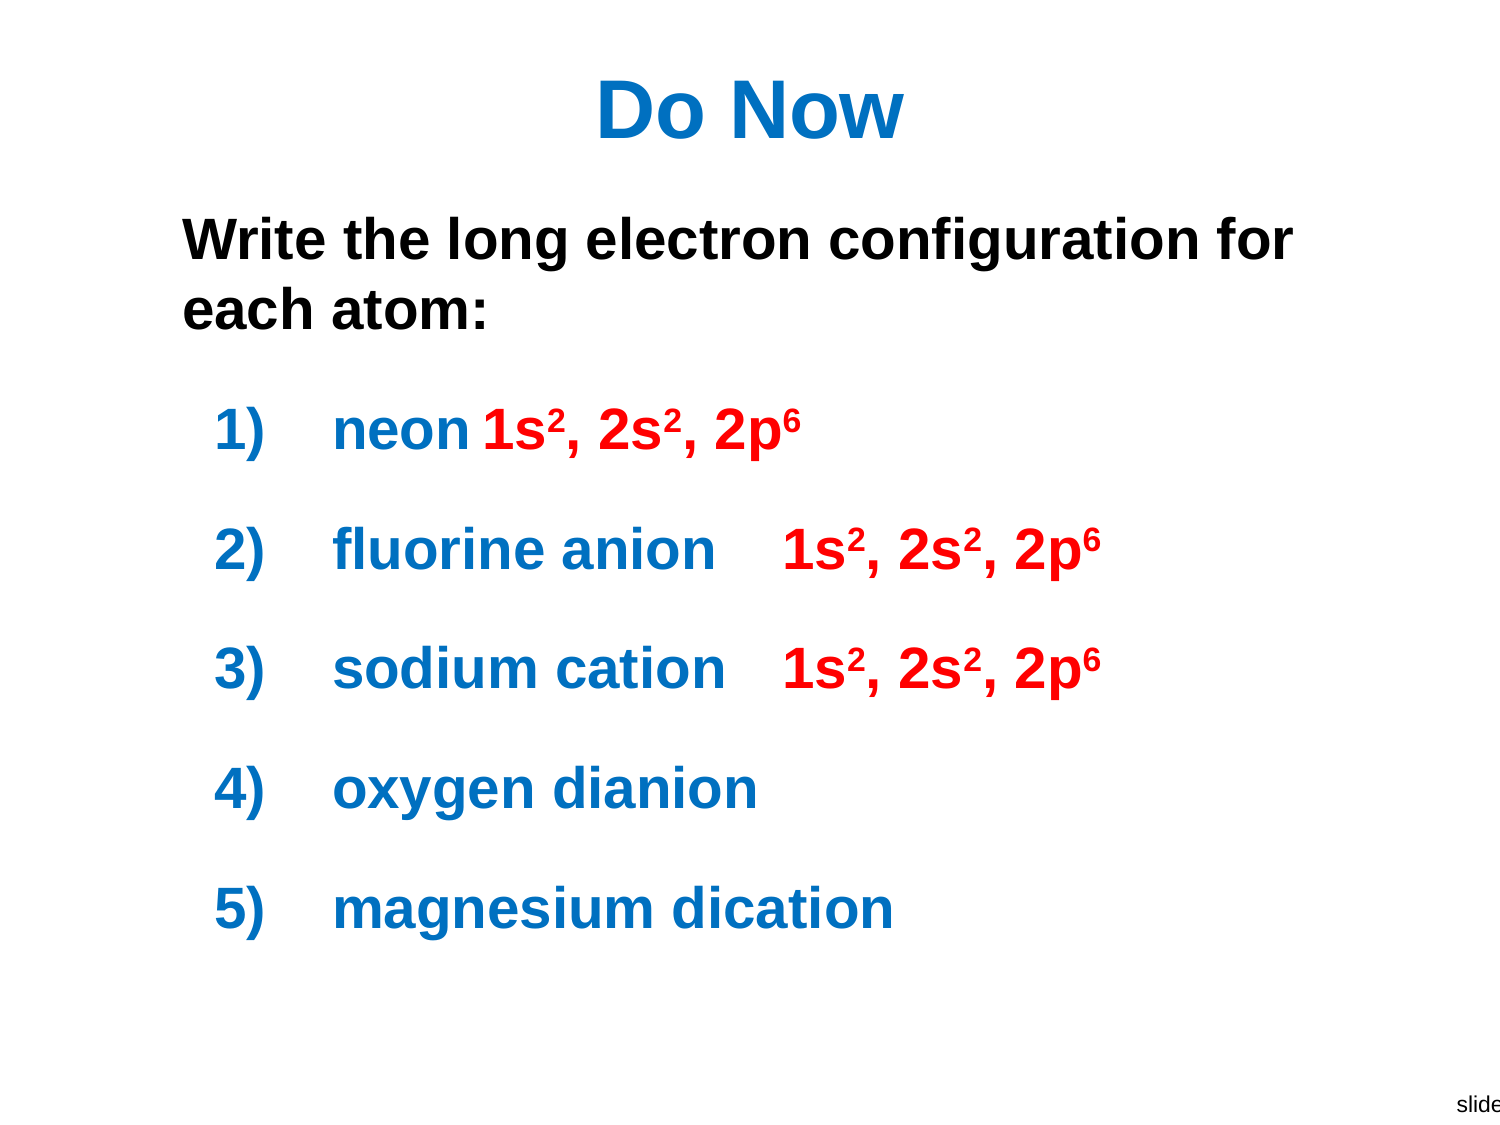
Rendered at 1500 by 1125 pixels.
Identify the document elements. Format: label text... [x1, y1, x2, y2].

list Write the long electron configuration for each atom: 1) neon 1s2, 2s2, 2p6 2) fluorine anion 1s2, 2s2, 2p6 3) sodium cation 1s2, 2s2, 2p6 4) oxygen dianion 1s2, 2s2, 2p6 5) magnesium dication 1s2, 2s2, 2p6 [167, 193, 1333, 1055]
title Do Now [30, 45, 1470, 165]
